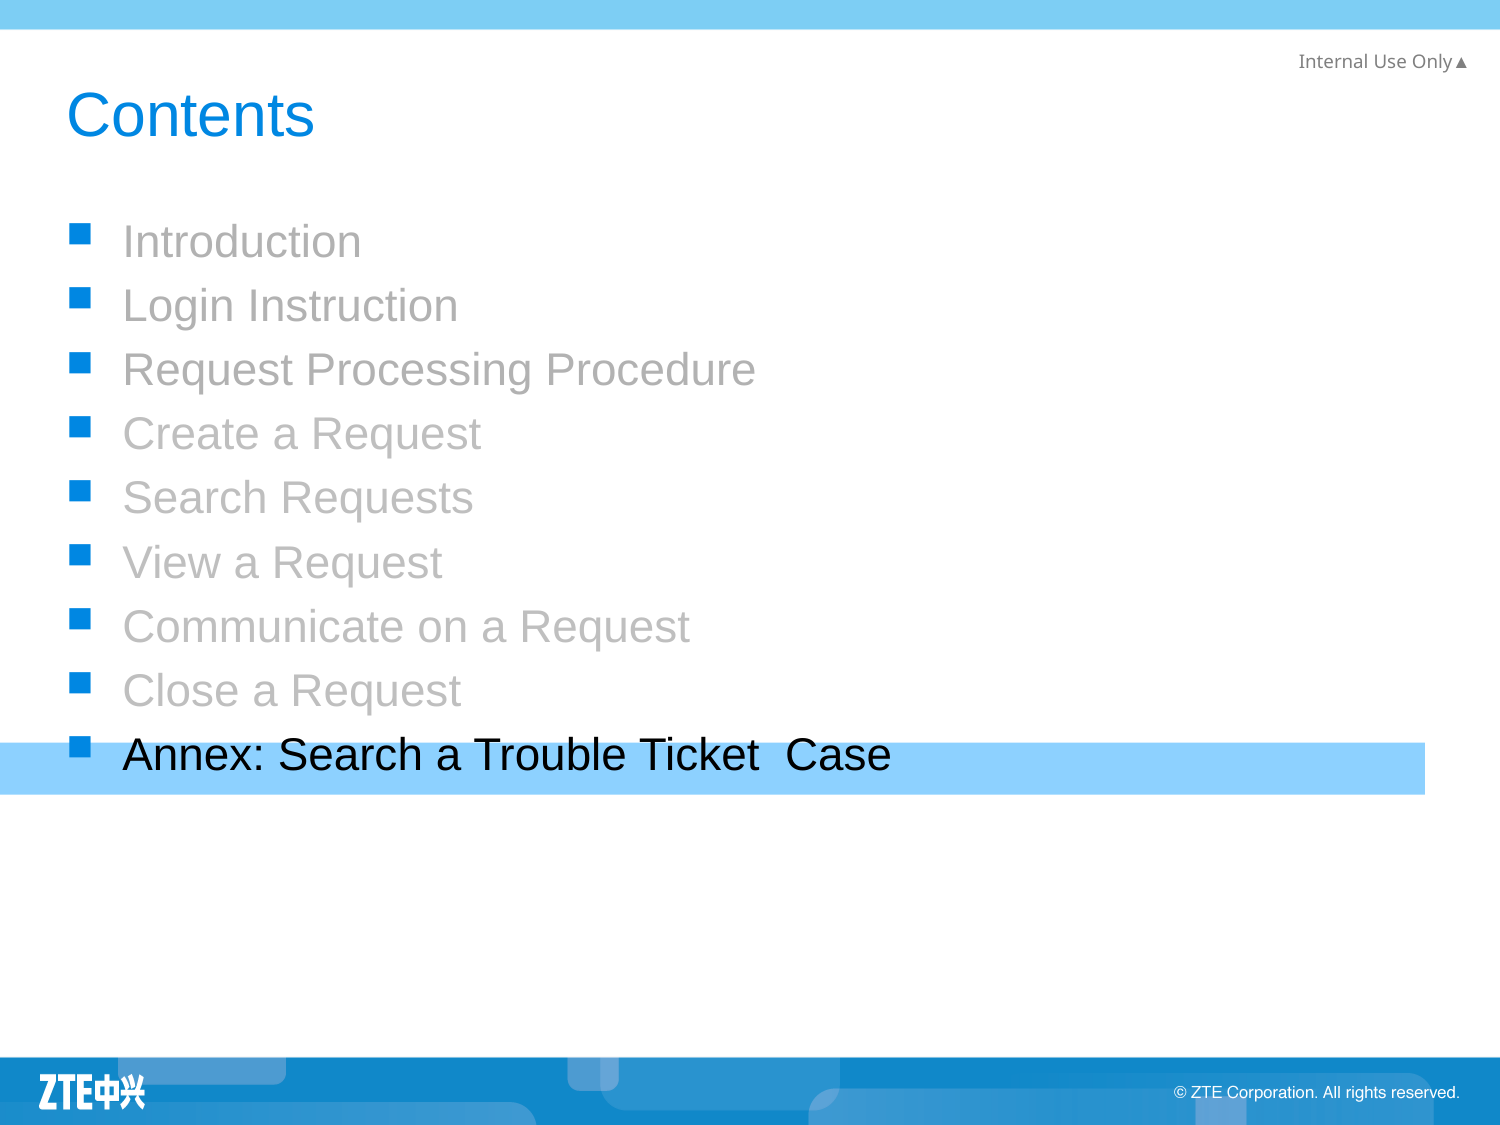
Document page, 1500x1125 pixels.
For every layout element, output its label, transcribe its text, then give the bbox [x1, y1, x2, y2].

title Contents [51, 57, 1446, 165]
list Introduction Login Instruction Request Processing Procedure Create a Request Search Requests View a Request Communicate on a Request Close a Request Annex: Search a Trouble Ticket Case [51, 203, 1448, 1055]
text_box [0, 742, 51, 795]
picture [0, 0, 1500, 1125]
